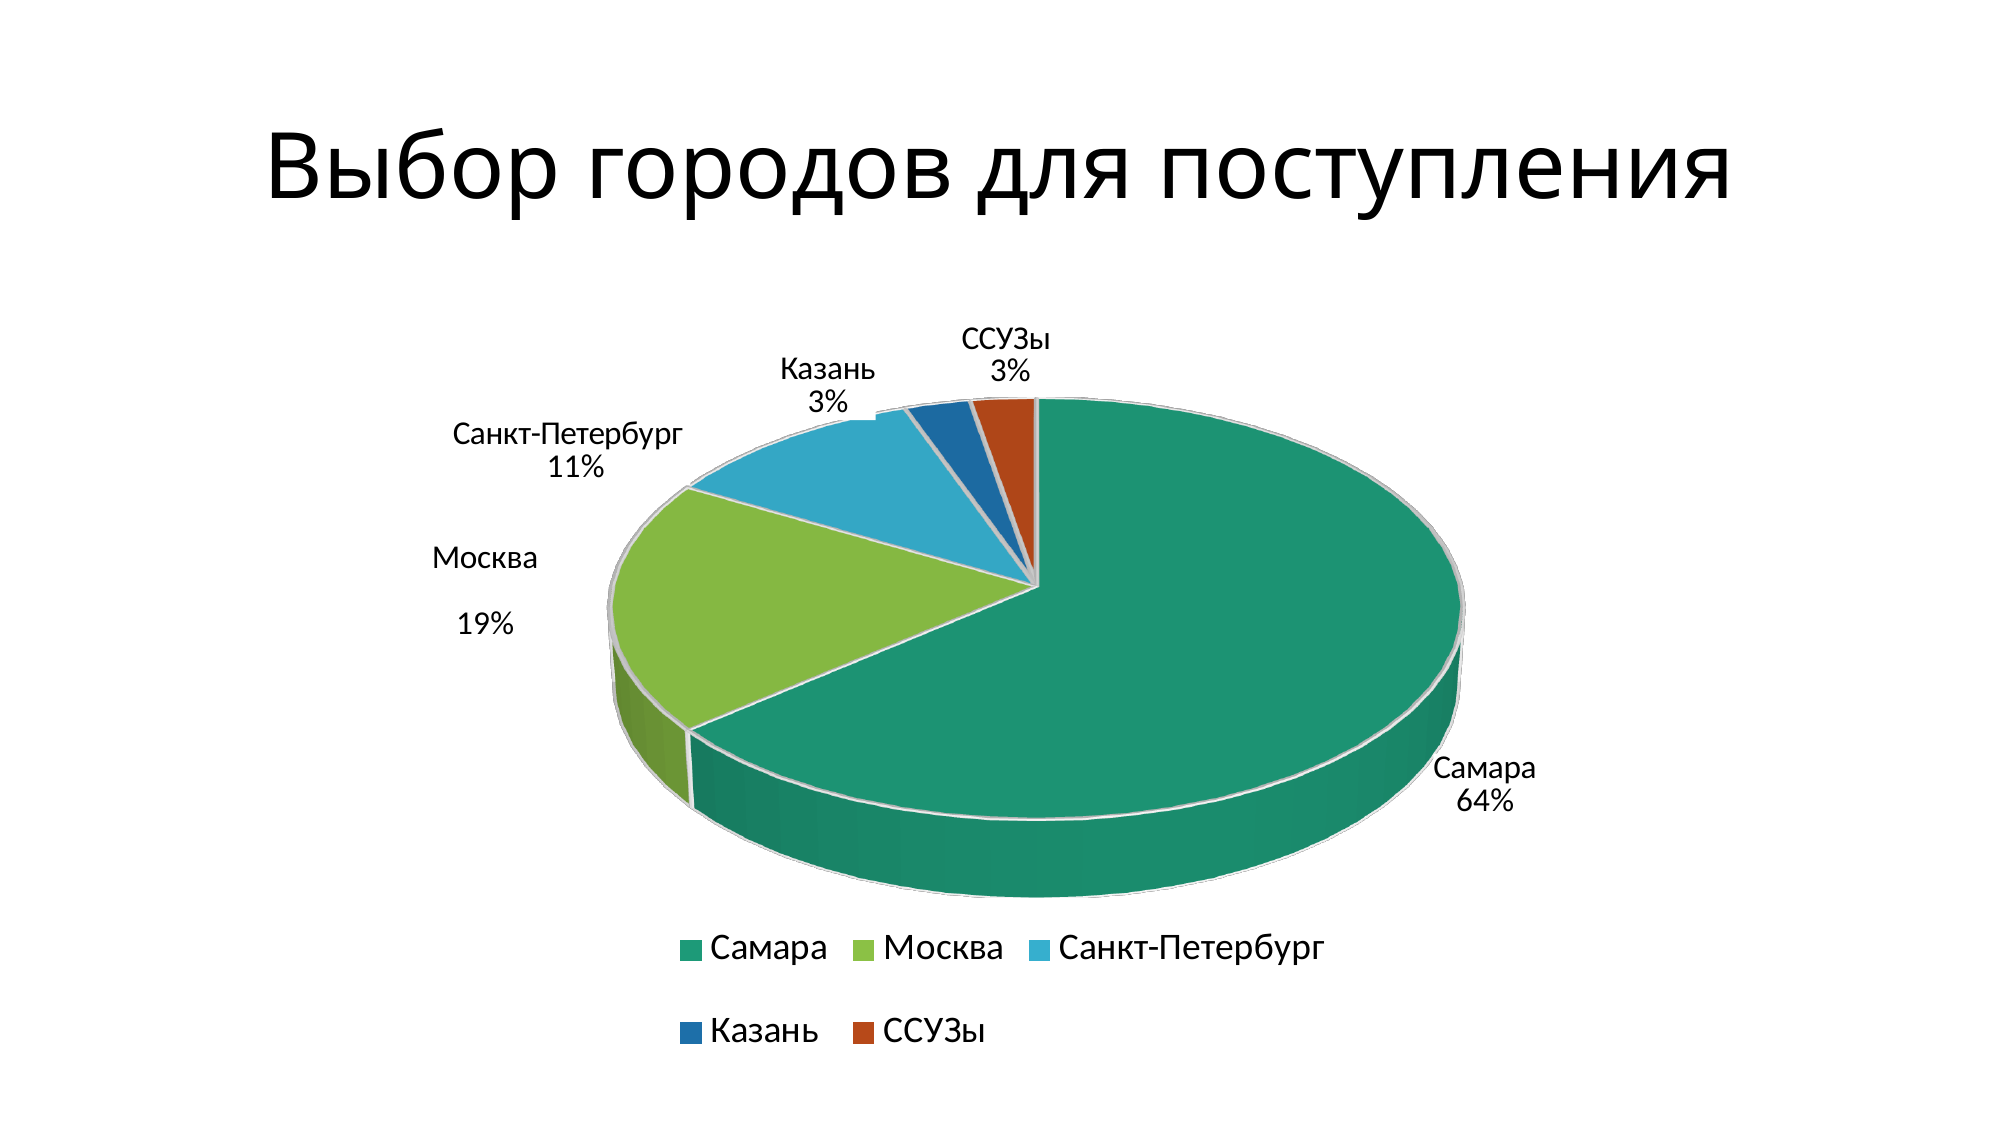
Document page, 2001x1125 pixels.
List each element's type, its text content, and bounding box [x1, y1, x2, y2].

title Выбор городов для поступления [137, 59, 1863, 278]
chart [237, 316, 1775, 1097]
